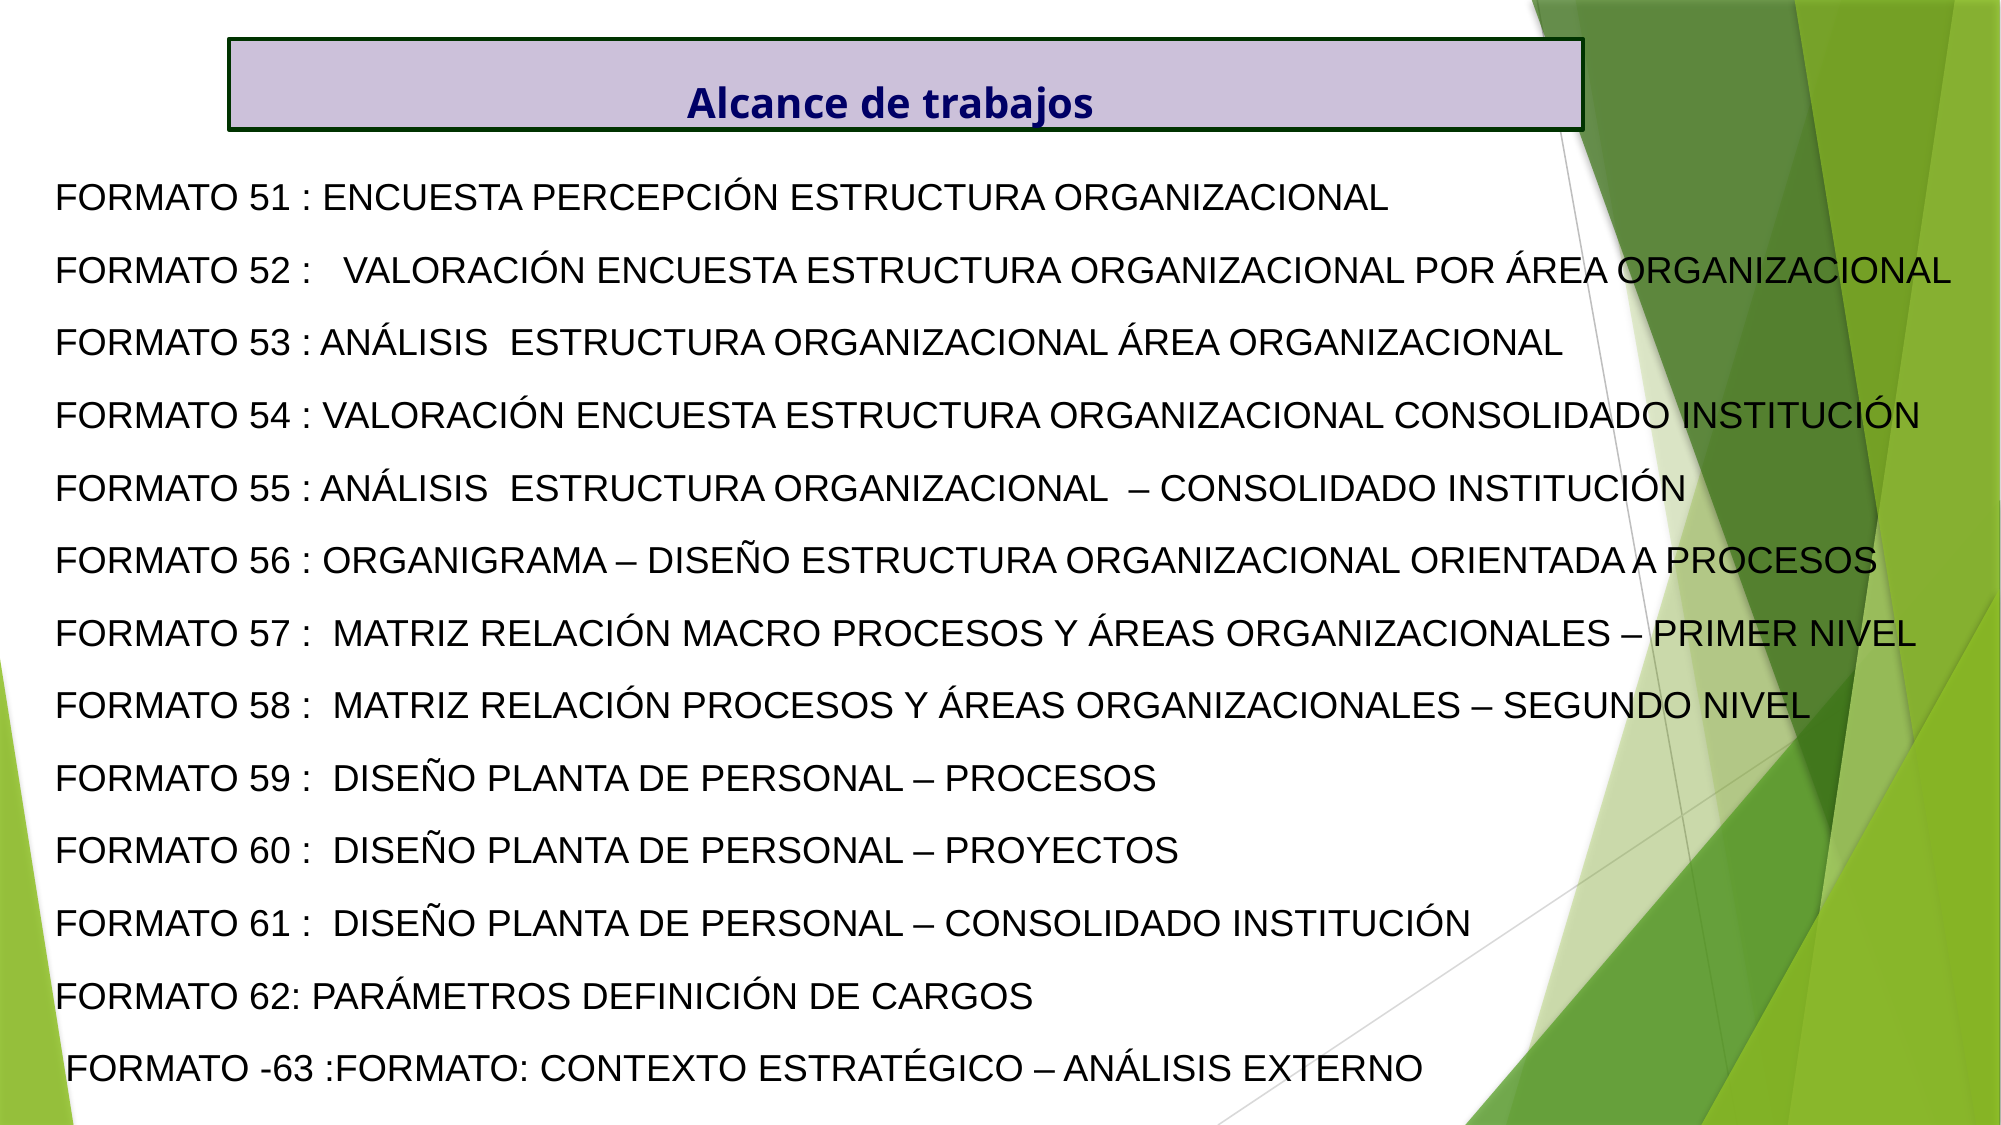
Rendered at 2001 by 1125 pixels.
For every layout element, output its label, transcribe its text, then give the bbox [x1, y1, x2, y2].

text_box FORMATO 51 : ENCUESTA PERCEPCIÓN ESTRUCTURA ORGANIZACIONAL FORMATO 52 : VALORACIÓN ENCUESTA ESTRUCTURA ORGANIZACIONAL POR ÁREA ORGANIZACIONAL FORMATO 53 : ANÁLISIS ESTRUCTURA ORGANIZACIONAL ÁREA ORGANIZACIONAL FORMATO 54 : VALORACIÓN ENCUESTA ESTRUCTURA ORGANIZACIONAL CONSOLIDADO INSTITUCIÓN FORMATO 55 : ANÁLISIS ESTRUCTURA ORGANIZACIONAL – CONSOLIDADO INSTITUCIÓN FORMATO 56 : ORGANIGRAMA – DISEÑO ESTRUCTURA ORGANIZACIONAL ORIENTADA A PROCESOS FORMATO 57 : MATRIZ RELACIÓN MACRO PROCESOS Y ÁREAS ORGANIZACIONALES – PRIMER NIVEL FORMATO 58 : MATRIZ RELACIÓN PROCESOS Y ÁREAS ORGANIZACIONALES – SEGUNDO NIVEL FORMATO 59 : DISEÑO PLANTA DE PERSONAL – PROCESOS FORMATO 60 : DISEÑO PLANTA DE PERSONAL – PROYECTOS FORMATO 61 : DISEÑO PLANTA DE PERSONAL – CONSOLIDADO INSTITUCIÓN FORMATO 62: PARÁMETROS DEFINICIÓN DE CARGOS FORMATO -63 :FORMATO: CONTEXTO ESTRATÉGICO – ANÁLISIS EXTERNO [40, 159, 2000, 1097]
text_box Alcance de trabajos [228, 39, 1583, 130]
